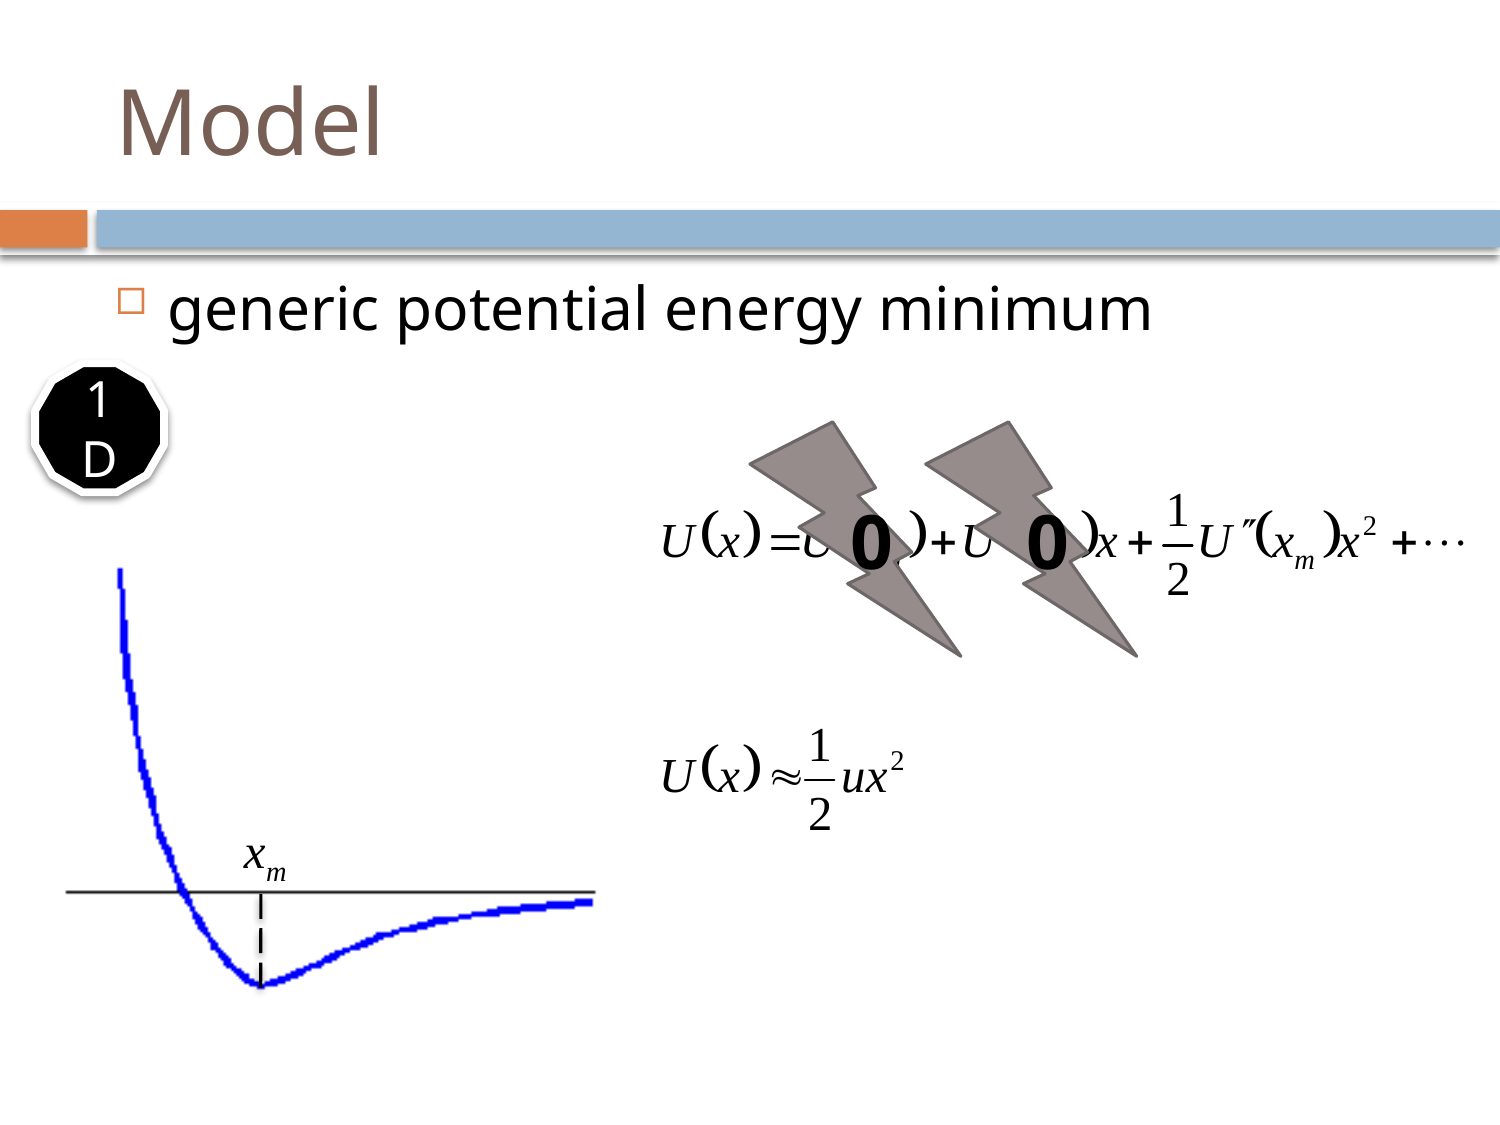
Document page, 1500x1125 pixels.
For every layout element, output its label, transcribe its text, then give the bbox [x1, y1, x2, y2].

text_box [655, 714, 913, 842]
list generic potential energy minimum [100, 262, 1438, 364]
title Model [100, 37, 1438, 200]
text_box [46, 538, 622, 1044]
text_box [655, 480, 1474, 607]
text_box 1D [31, 359, 168, 497]
text_box 0 [895, 616, 963, 658]
text_box 0 [924, 420, 1048, 479]
text_box 0 [1070, 616, 1138, 658]
text_box 0 [748, 420, 872, 479]
